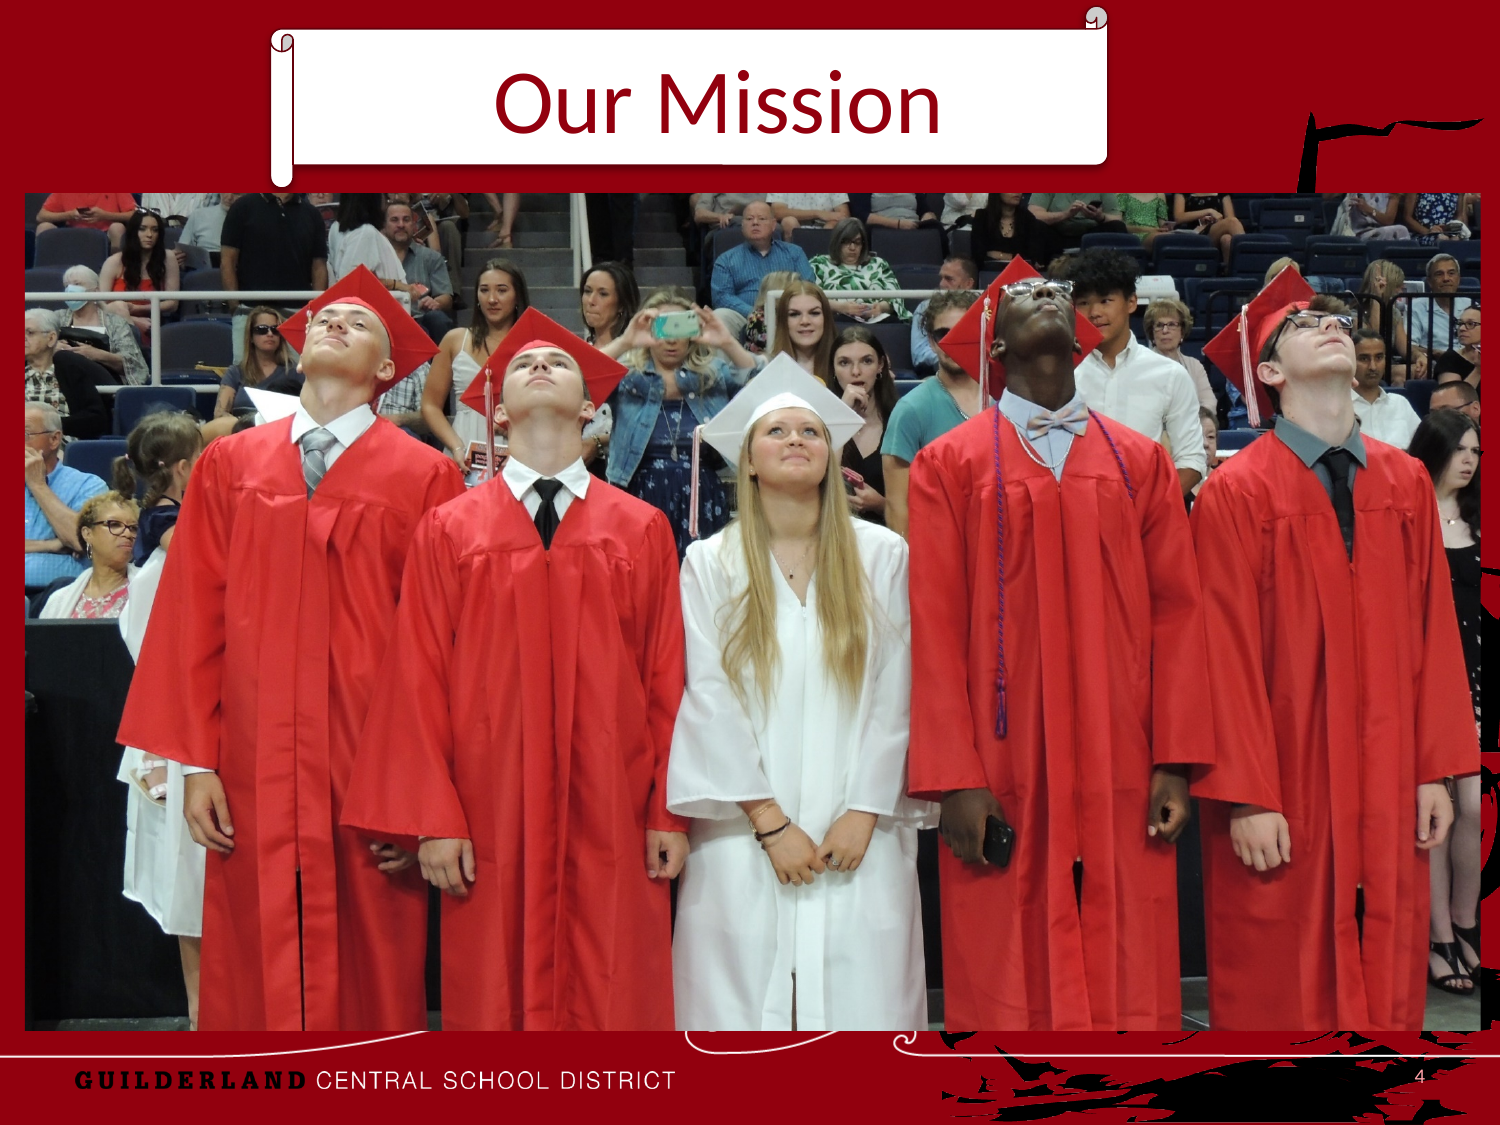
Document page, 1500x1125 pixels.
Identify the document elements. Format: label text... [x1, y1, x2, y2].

slide_number 4 [1350, 1040, 1425, 1088]
picture [0, 111, 1500, 1125]
text_box Our Mission [269, 5, 1109, 189]
